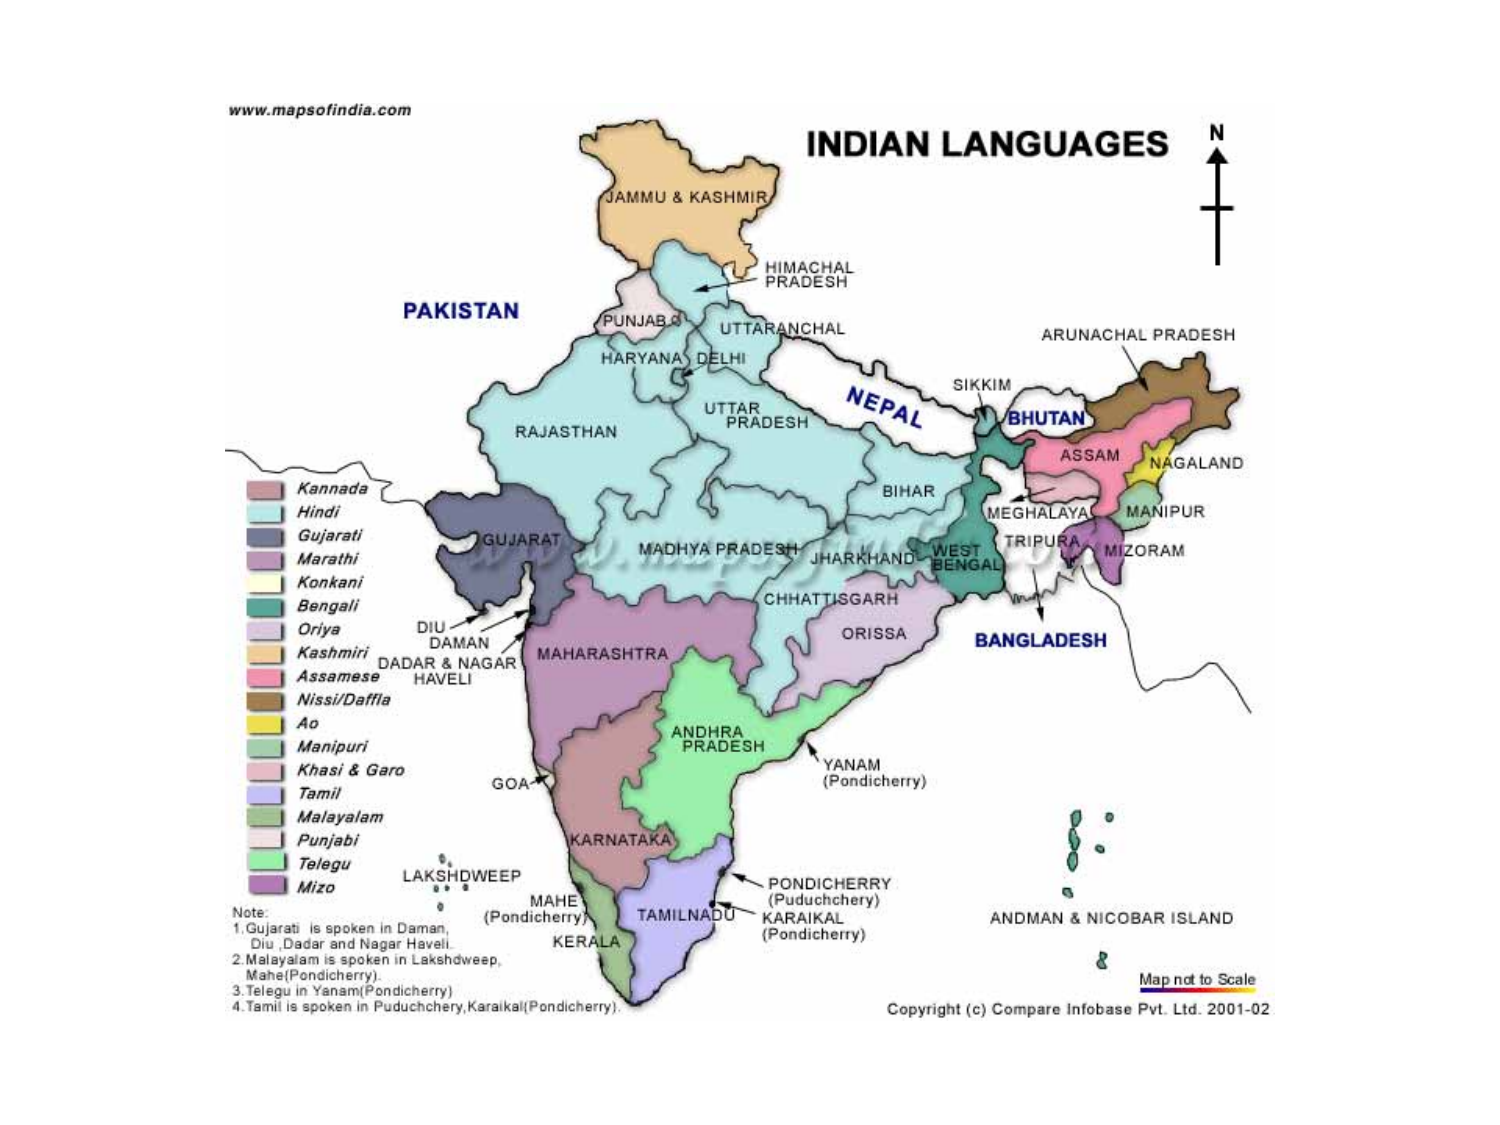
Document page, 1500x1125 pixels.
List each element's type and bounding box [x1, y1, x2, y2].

text_box [224, 103, 1276, 1022]
